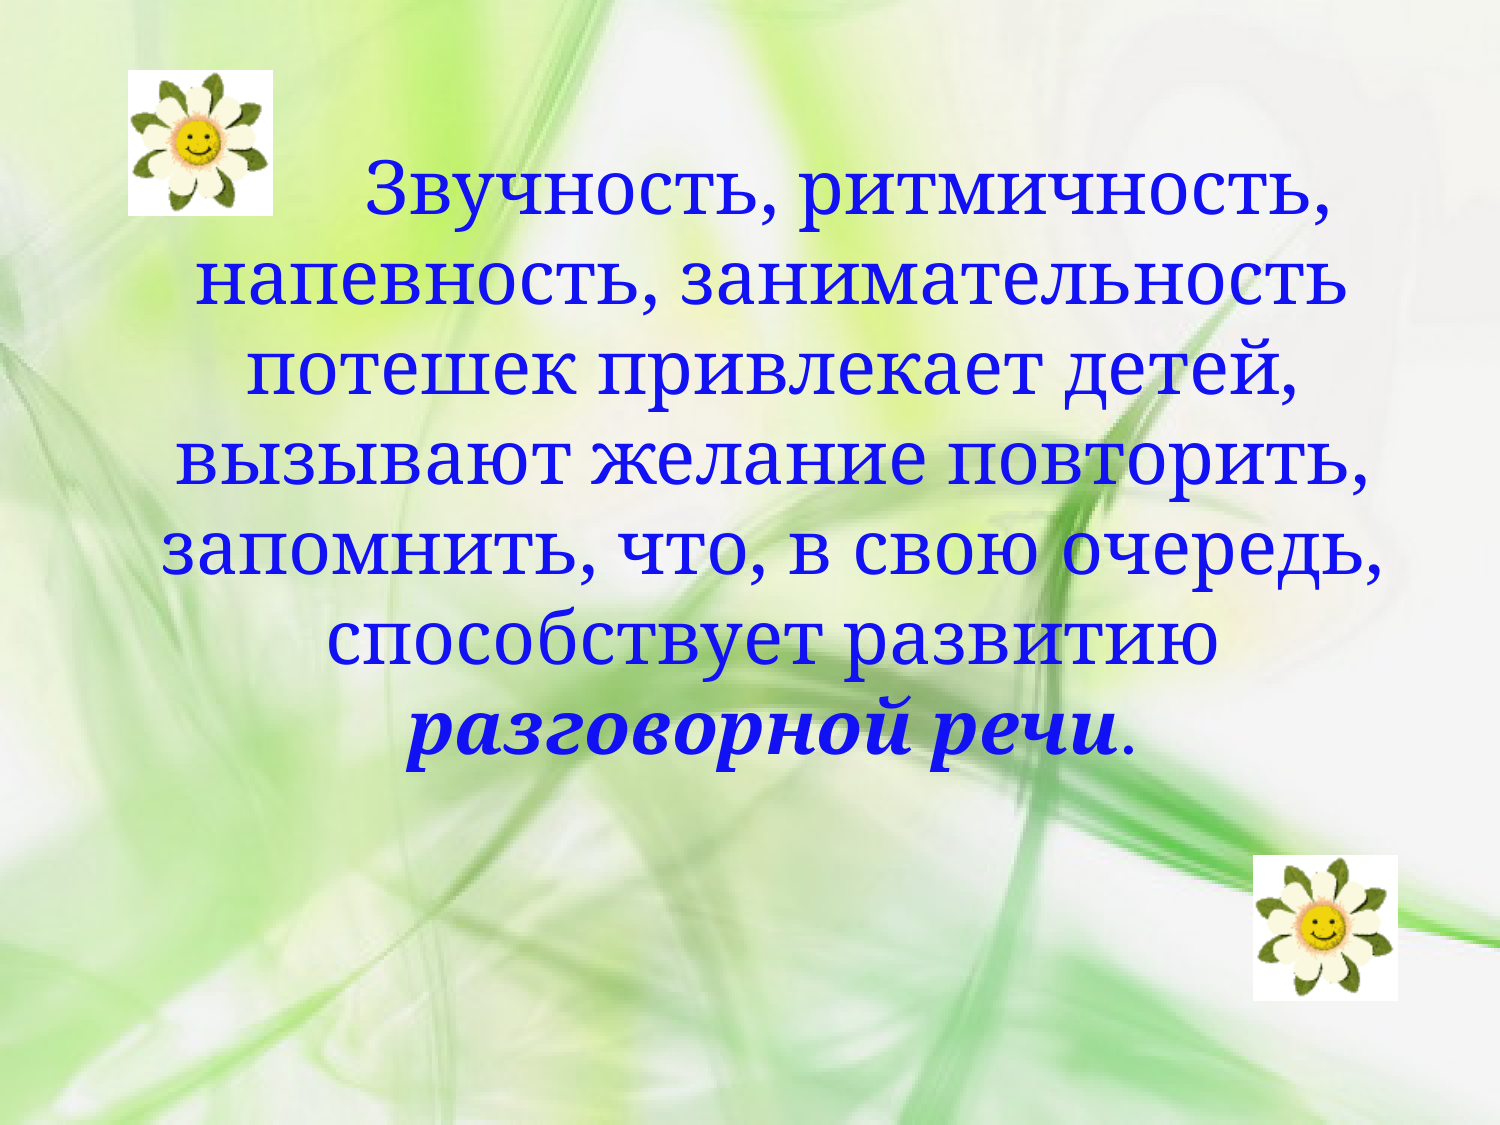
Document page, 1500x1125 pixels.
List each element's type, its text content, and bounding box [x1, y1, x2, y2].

text_box Звучность, ритмичность, напевность, занимательность потешек привлекает детей, вызывают желание повторить, запомнить, что, в свою очередь, способствует развитию разговорной речи. [117, 132, 1430, 777]
picture [0, 0, 1500, 1125]
